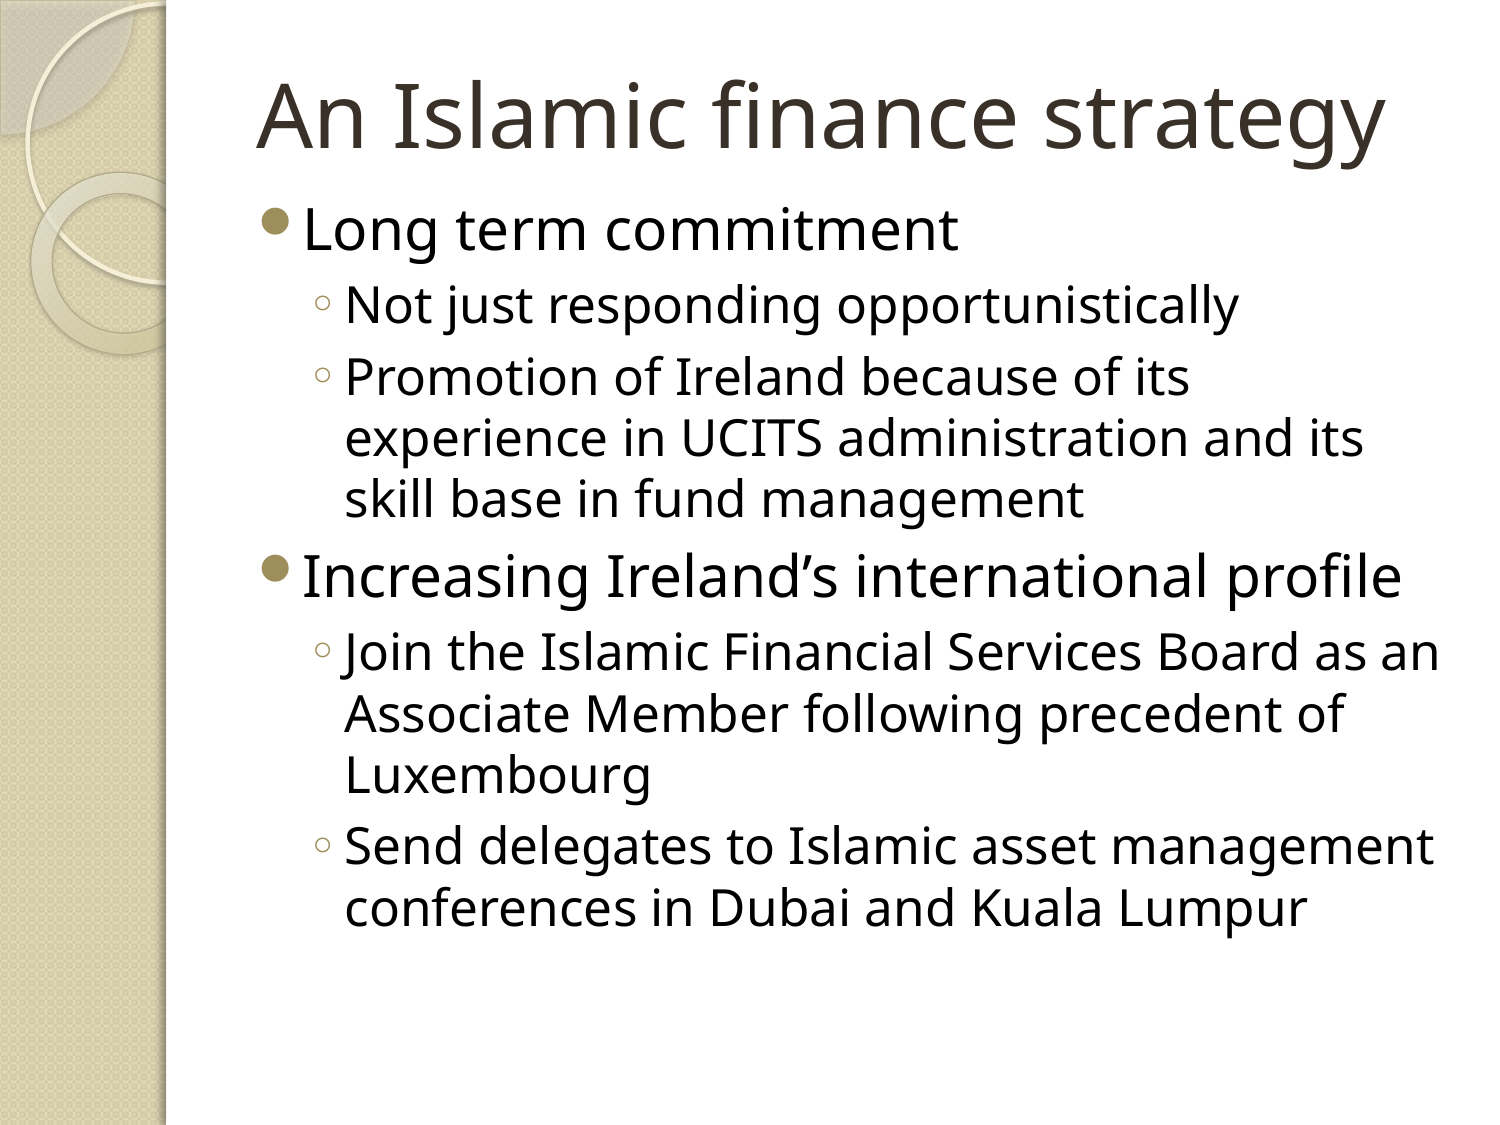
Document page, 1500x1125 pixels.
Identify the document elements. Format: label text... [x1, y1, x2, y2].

title An Islamic finance strategy [242, 19, 1473, 207]
list Long term commitment Not just responding opportunistically Promotion of Ireland because of its experience in UCITS administration and its skill base in fund management Increasing Ireland’s international profile Join the Islamic Financial Services Board as an Associate Member following precedent of Luxembourg Send delegates to Islamic asset management conferences in Dubai and Kuala Lumpur [230, 184, 1461, 1006]
